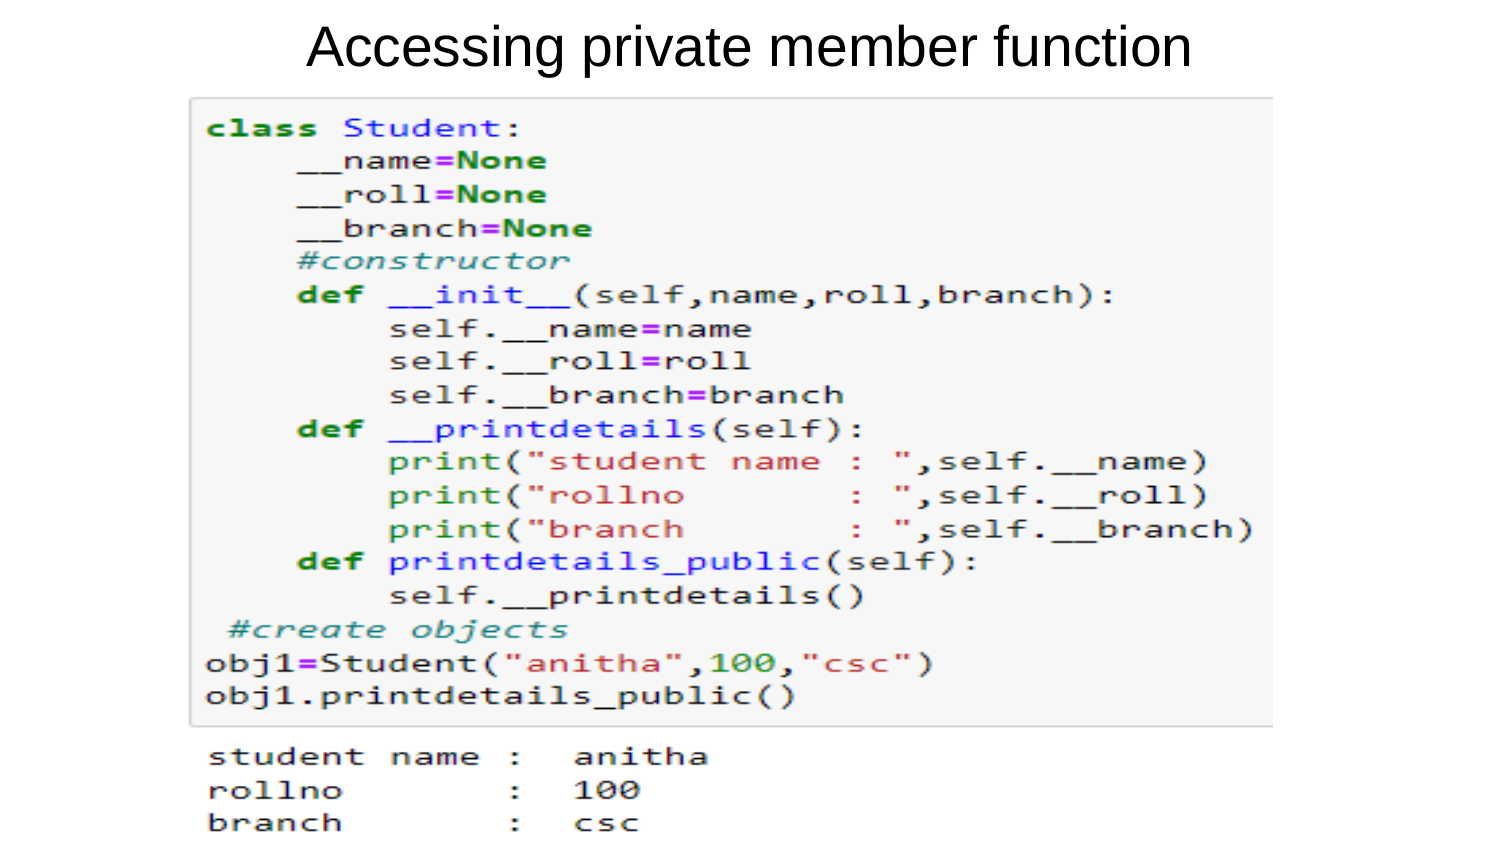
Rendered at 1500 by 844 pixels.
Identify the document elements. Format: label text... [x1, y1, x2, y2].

picture [187, 94, 1273, 844]
title Accessing private member function [51, 0, 1449, 94]
